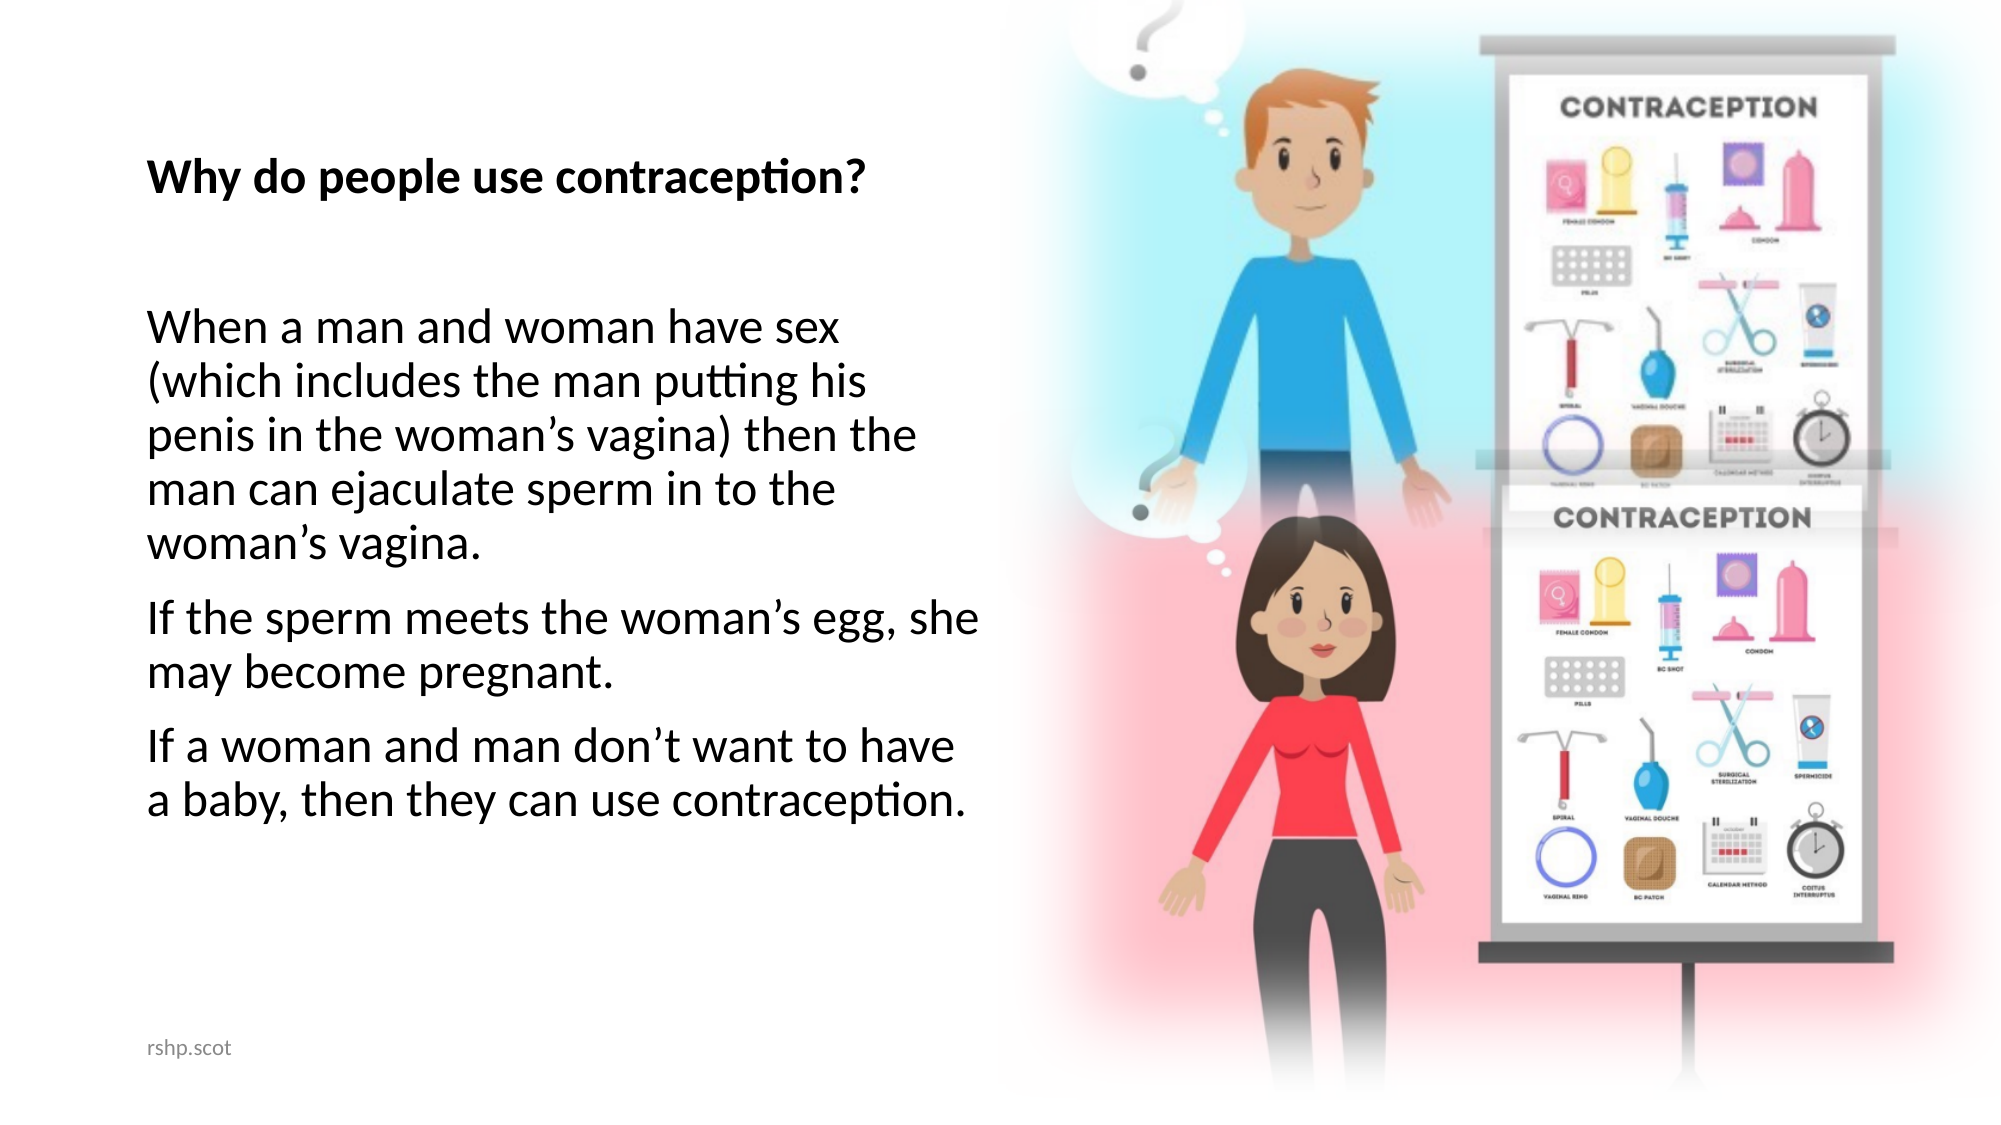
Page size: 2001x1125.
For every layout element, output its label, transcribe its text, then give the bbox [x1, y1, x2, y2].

footer rshp.scot [132, 1020, 998, 1073]
picture [997, 0, 2000, 1100]
list Why do people use contraception? When a man and woman have sex (which includes the man putting his penis in the woman’s vagina) then the man can ejaculate sperm in to the woman’s vagina. If the sperm meets the woman’s egg, she may become pregnant. If a woman and man don’t want to have a baby, then they can use contraception. [131, 236, 996, 662]
